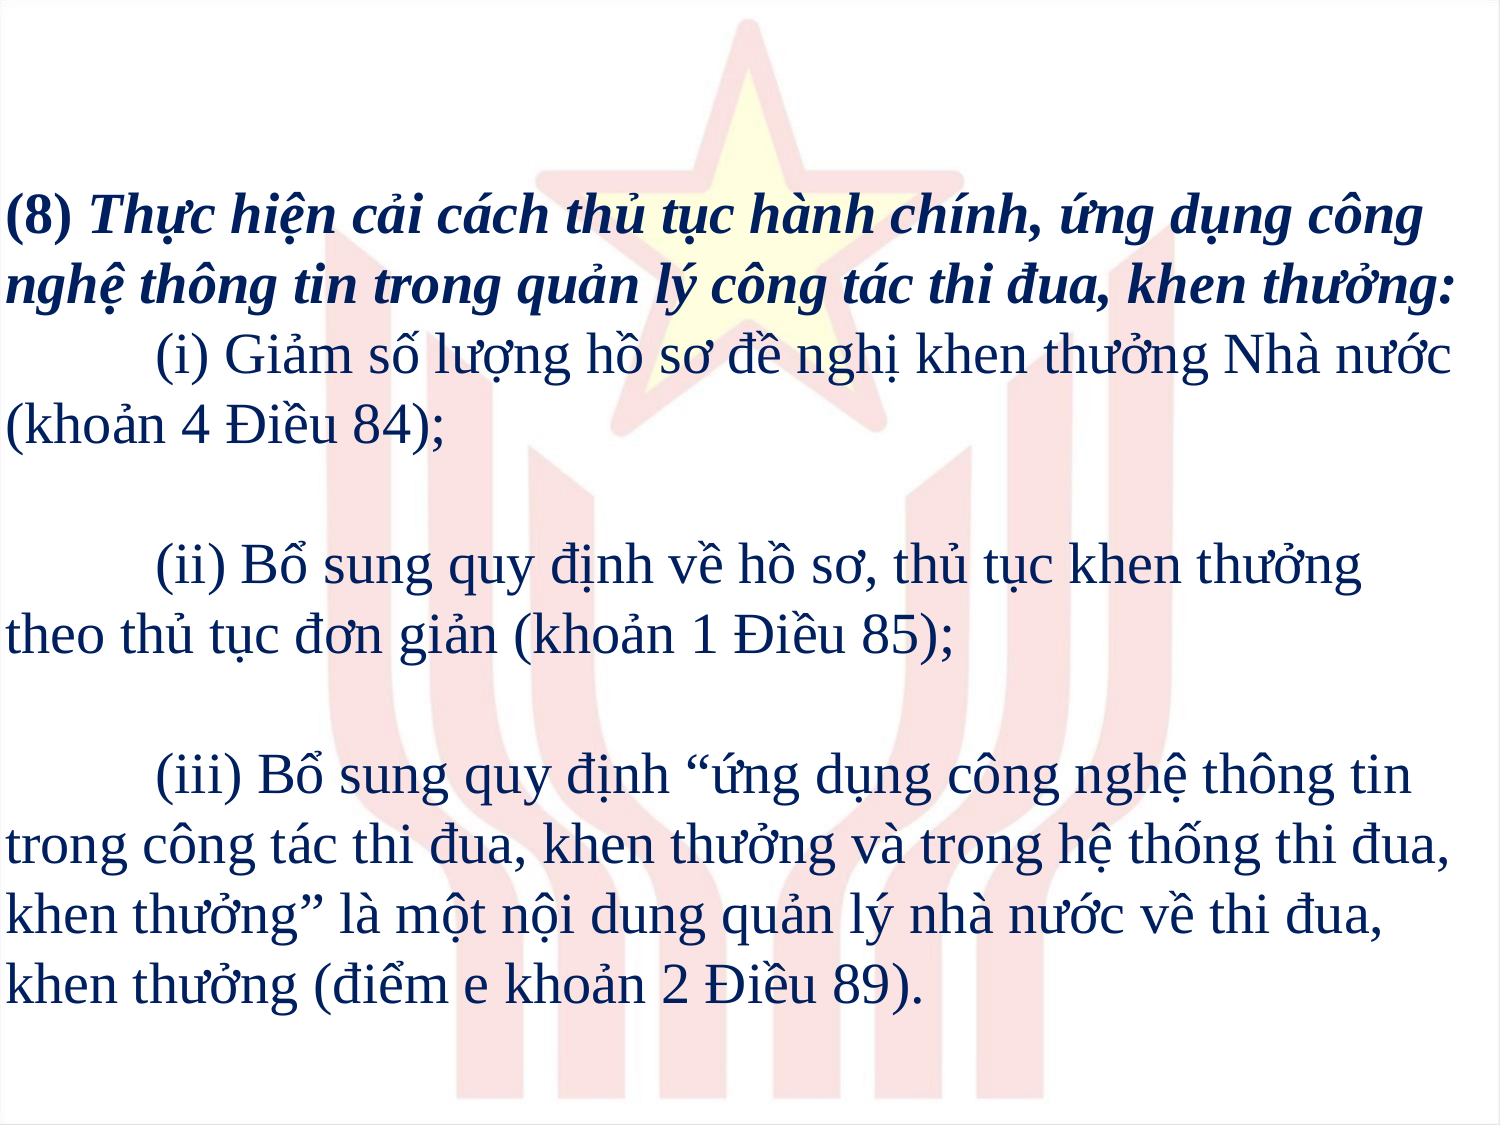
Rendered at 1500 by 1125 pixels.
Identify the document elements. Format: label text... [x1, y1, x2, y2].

list (8) Thực hiện cải cách thủ tục hành chính, ứng dụng công nghệ thông tin trong quản lý công tác thi đua, khen thưởng: (i) Giảm số lượng hồ sơ đề nghị khen thưởng Nhà nước (khoản 4 Điều 84); (ii) Bổ sung quy định về hồ sơ, thủ tục khen thưởng theo thủ tục đơn giản (khoản 1 Điều 85); (iii) Bổ sung quy định “ứng dụng công nghệ thông tin trong công tác thi đua, khen thưởng và trong hệ thống thi đua, khen thưởng” là một nội dung quản lý nhà nước về thi đua, khen thưởng (điểm e khoản 2 Điều 89). [5, 174, 1474, 1094]
picture [0, 0, 1500, 1125]
